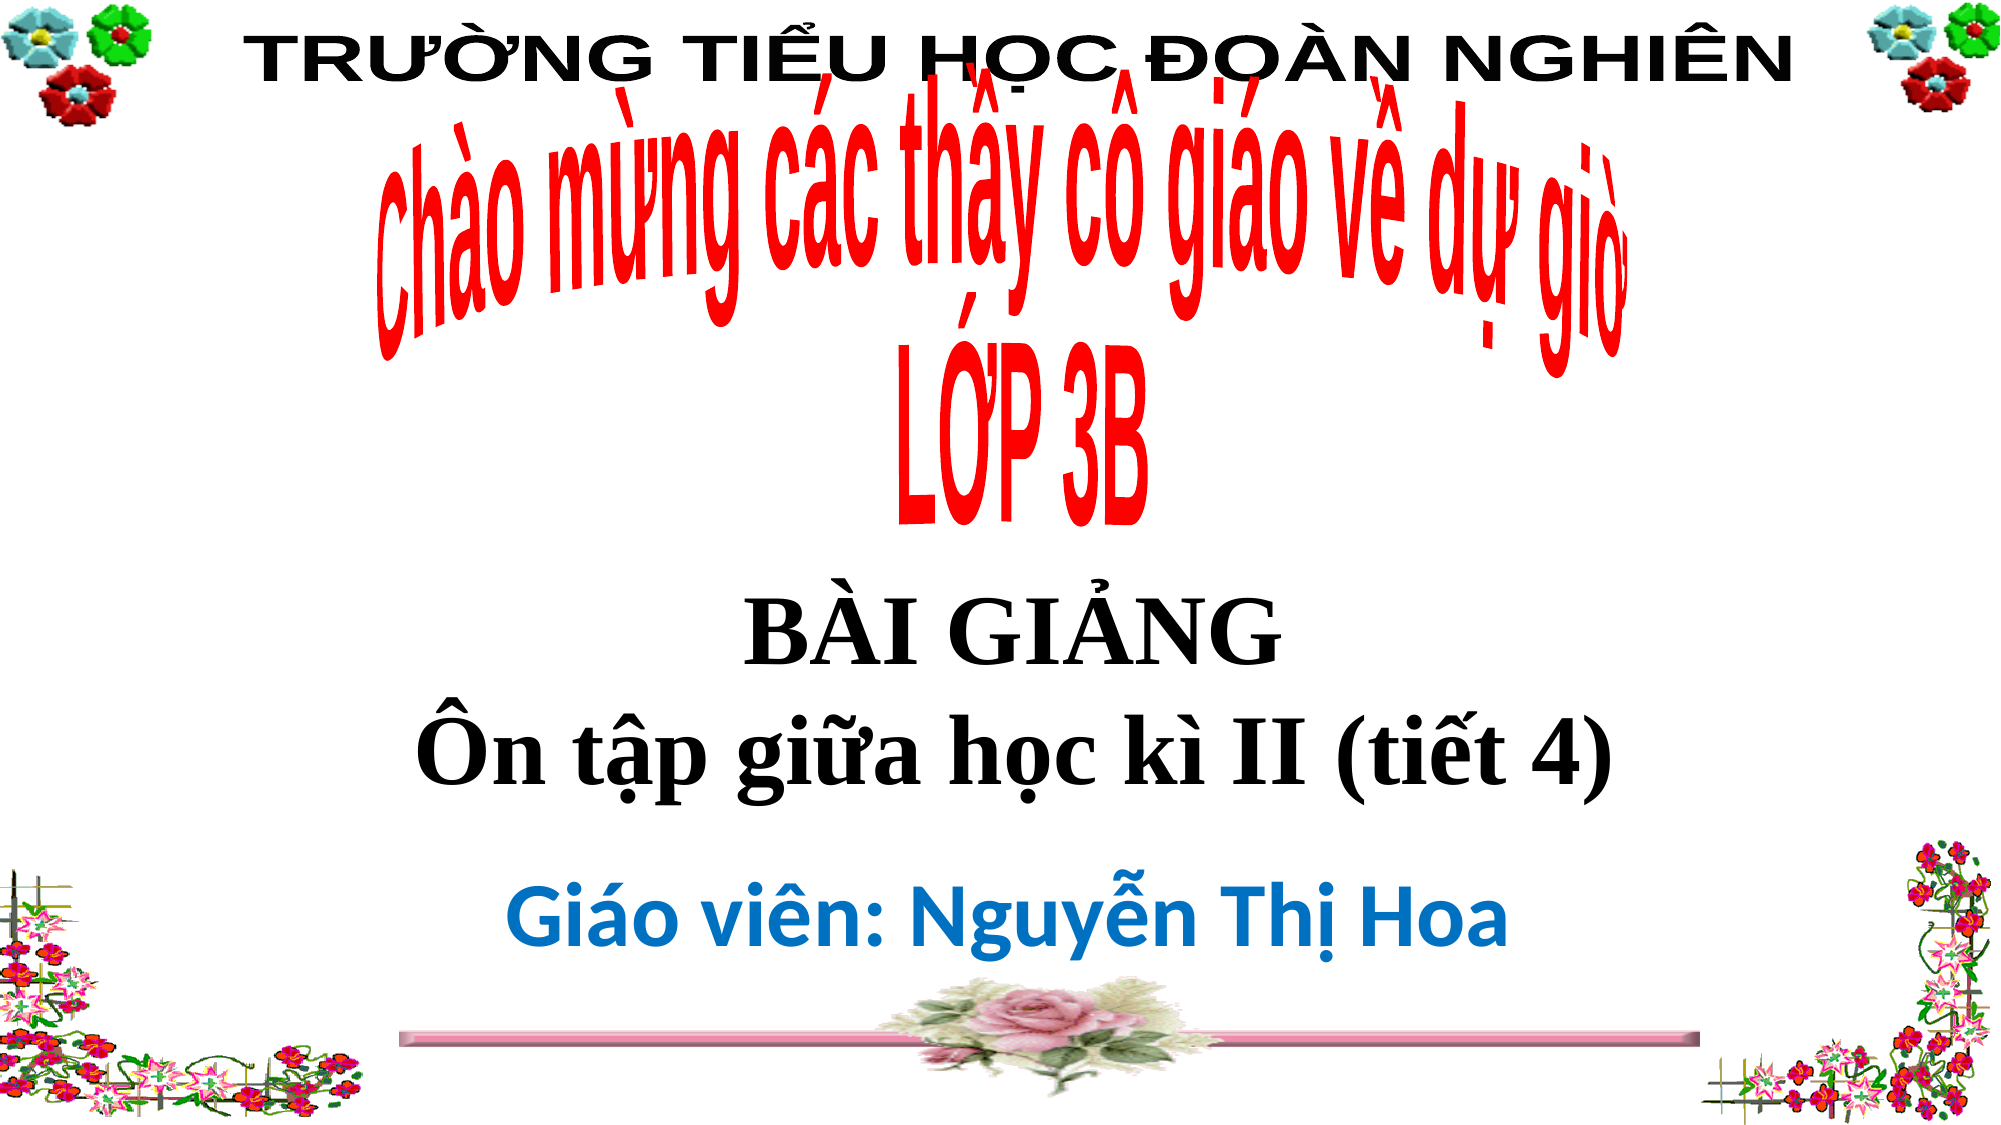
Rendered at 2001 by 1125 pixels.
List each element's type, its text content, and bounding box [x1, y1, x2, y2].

text_box Giáo viên: Nguyễn Thị Hoa [490, 847, 1448, 973]
picture [399, 837, 2000, 1125]
picture [1856, 0, 2000, 126]
picture [0, 0, 170, 142]
text_box BÀI GIẢNG Ôn tập giữa học kì II (tiết 4) [14, 557, 2000, 812]
picture [0, 659, 367, 1125]
